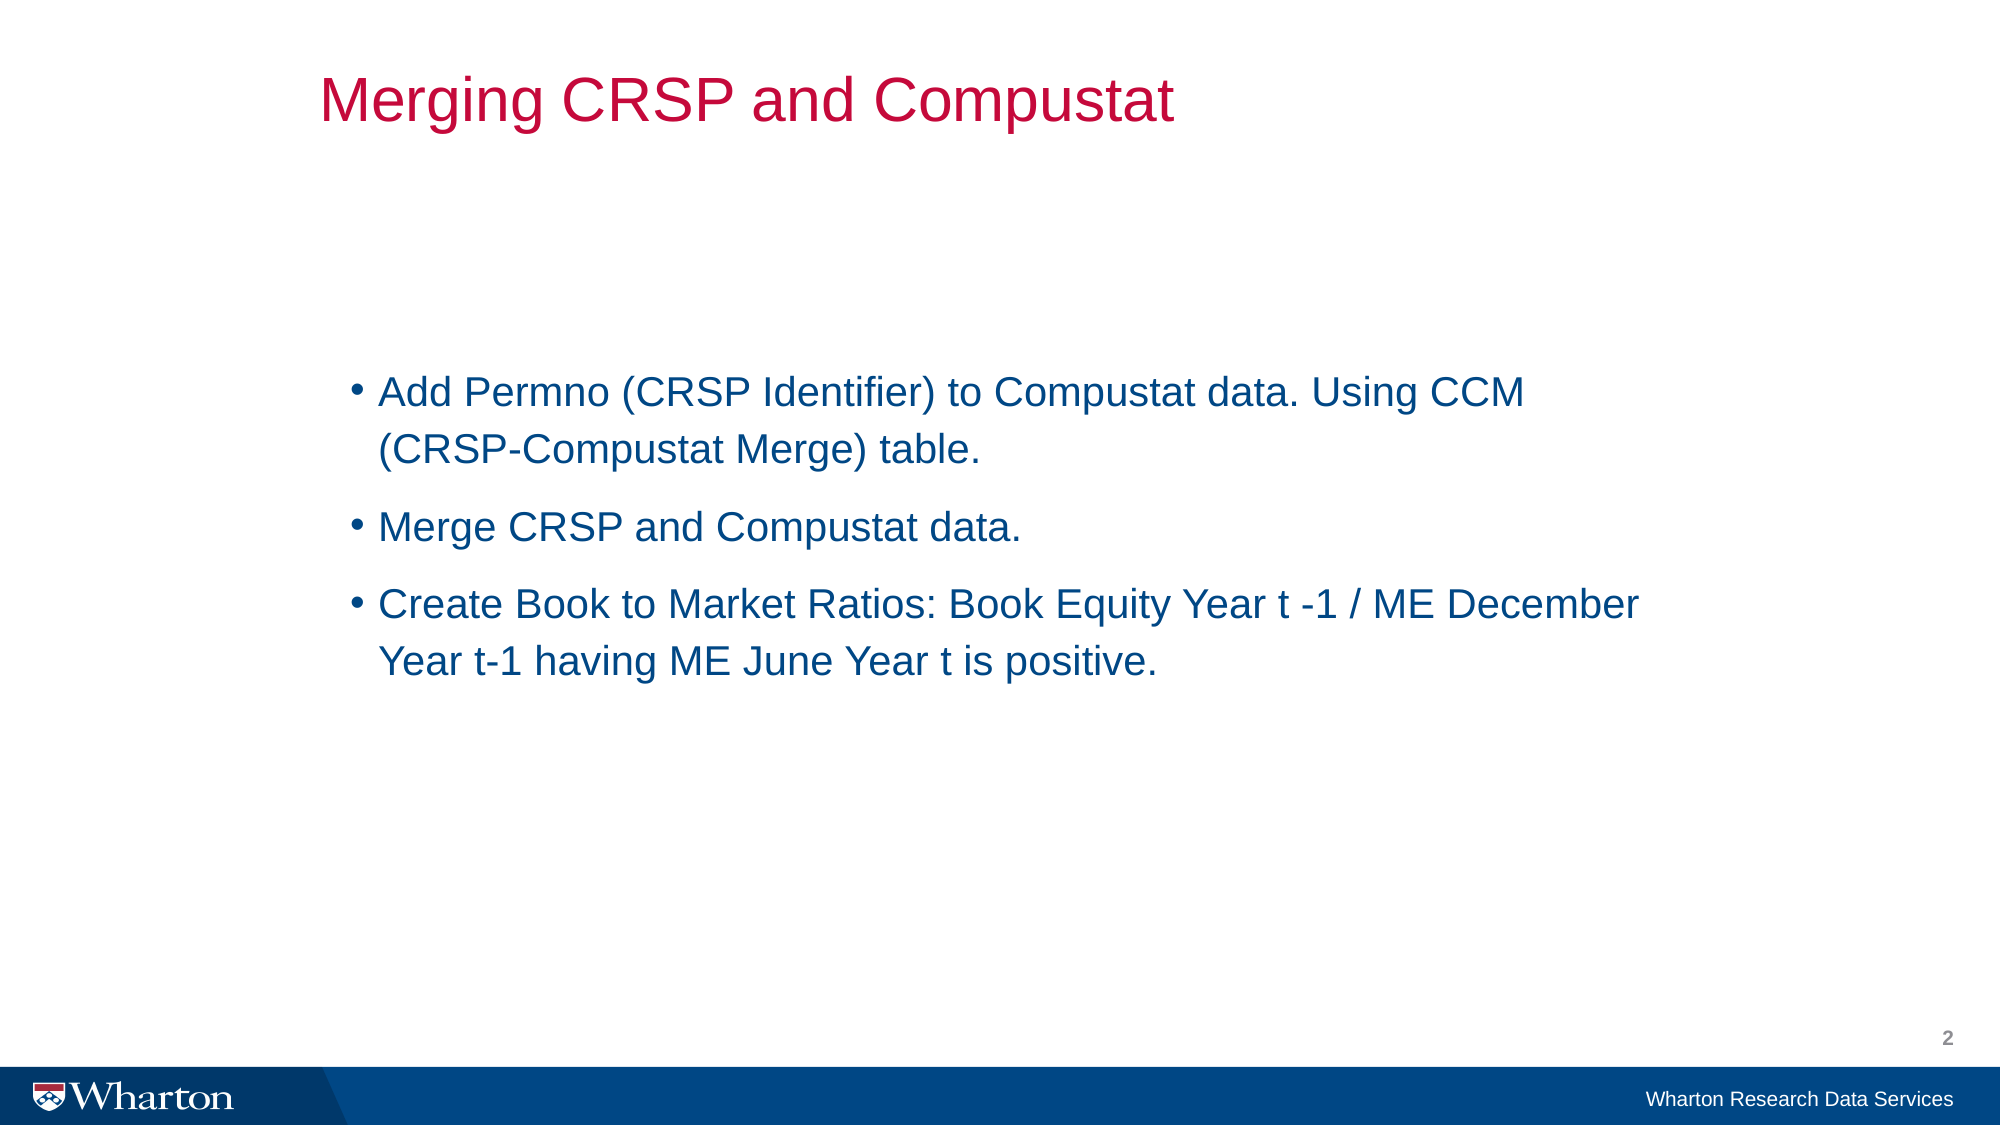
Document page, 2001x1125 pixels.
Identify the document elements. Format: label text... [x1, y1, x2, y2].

picture [33, 1081, 234, 1111]
footer Wharton Research Data Services [1293, 1068, 1969, 1125]
title Merging CRSP and Compustat [319, 59, 1614, 144]
slide_number 2 [1518, 1006, 1969, 1067]
list Add Permno (CRSP Identifier) to Compustat data. Using CCM (CRSP-Compustat Merge) table. Merge CRSP and Compustat data. Create Book to Market Ratios: Book Equity Year t -1 / ME December Year t-1 having ME June Year t is positive. [350, 350, 1675, 931]
